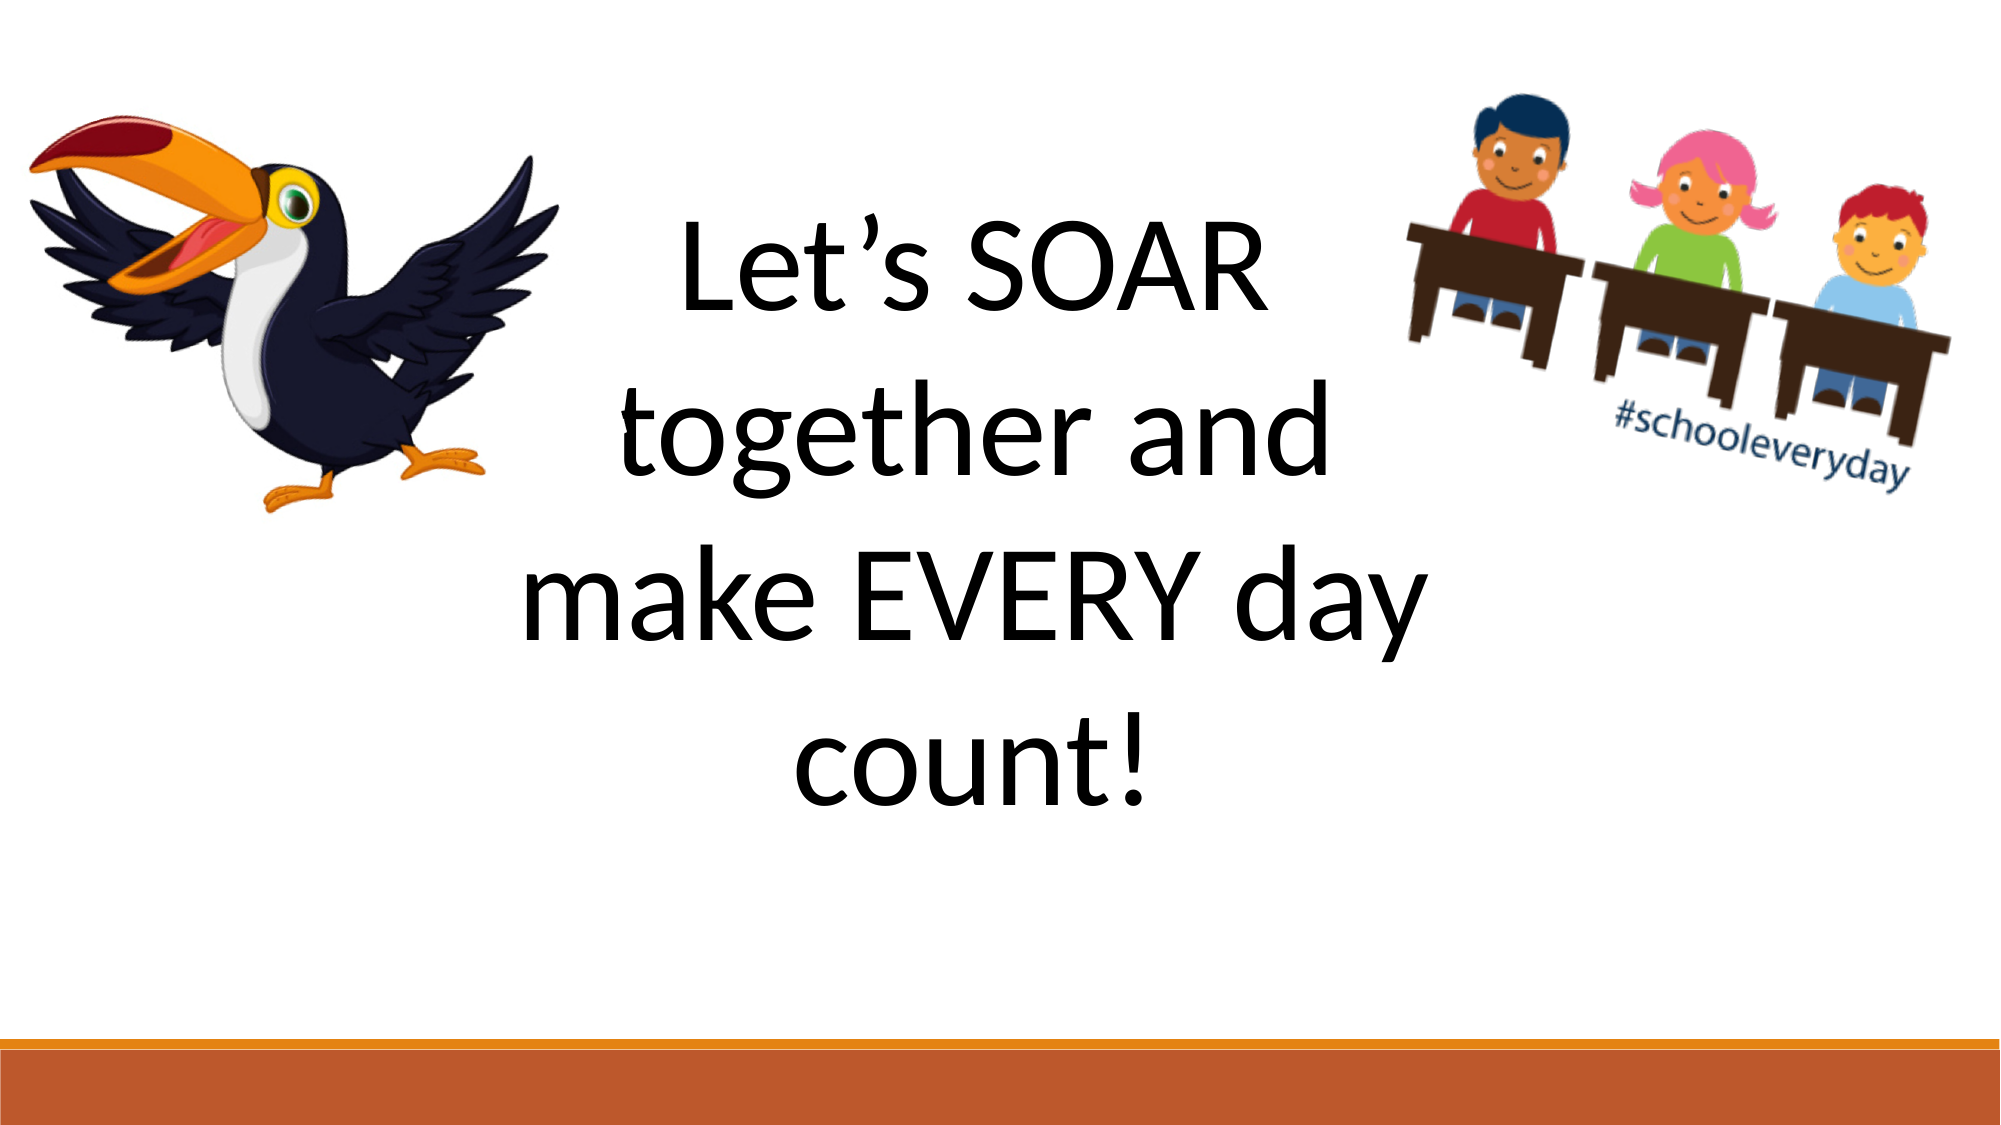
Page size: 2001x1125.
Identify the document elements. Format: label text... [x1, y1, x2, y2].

text_box Let’s SOAR together and make EVERY day count! [484, 165, 1465, 841]
picture [1359, 53, 1999, 506]
picture [14, 1, 626, 577]
